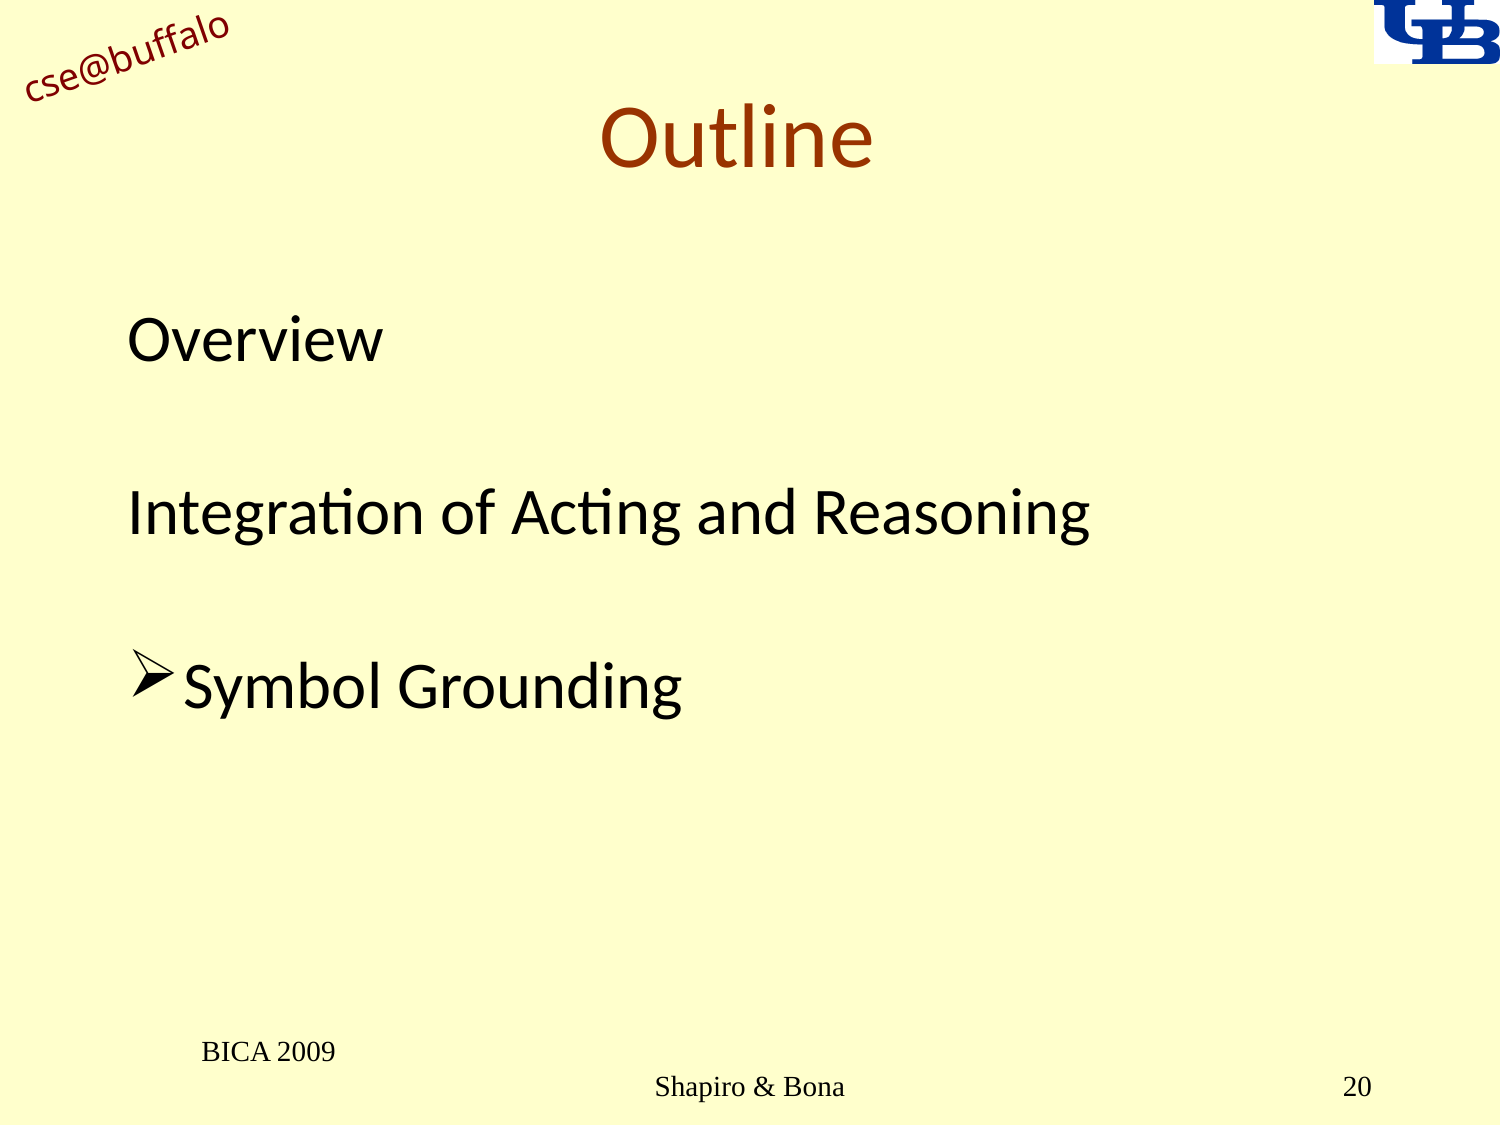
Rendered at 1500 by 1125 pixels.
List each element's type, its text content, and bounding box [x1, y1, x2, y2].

slide_number BICA 2009 [112, 1024, 426, 1101]
picture [1374, 0, 1500, 64]
slide_number 20 [1074, 1024, 1388, 1101]
footer Shapiro & Bona [512, 1024, 988, 1101]
list Overview Integration of Acting and Reasoning Symbol Grounding [112, 287, 1388, 963]
title Outline [99, 37, 1376, 226]
